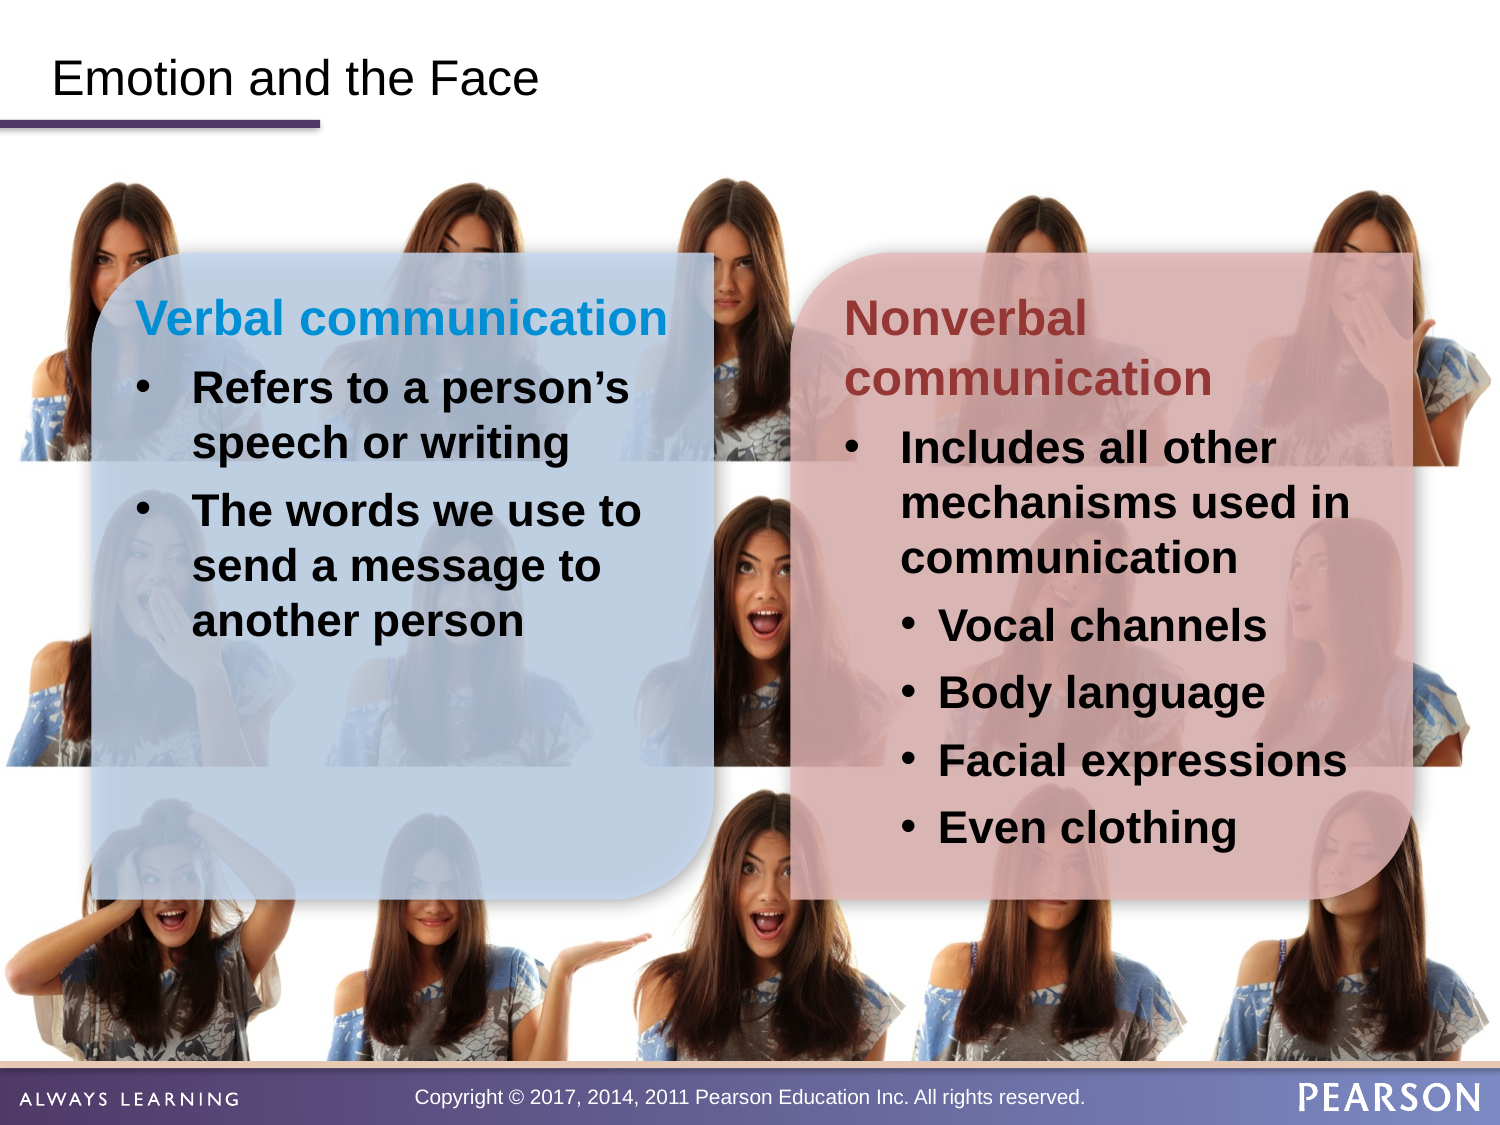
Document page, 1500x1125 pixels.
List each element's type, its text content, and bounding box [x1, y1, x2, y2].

picture [0, 168, 1500, 1061]
title Emotion and the Face [36, 31, 1312, 120]
